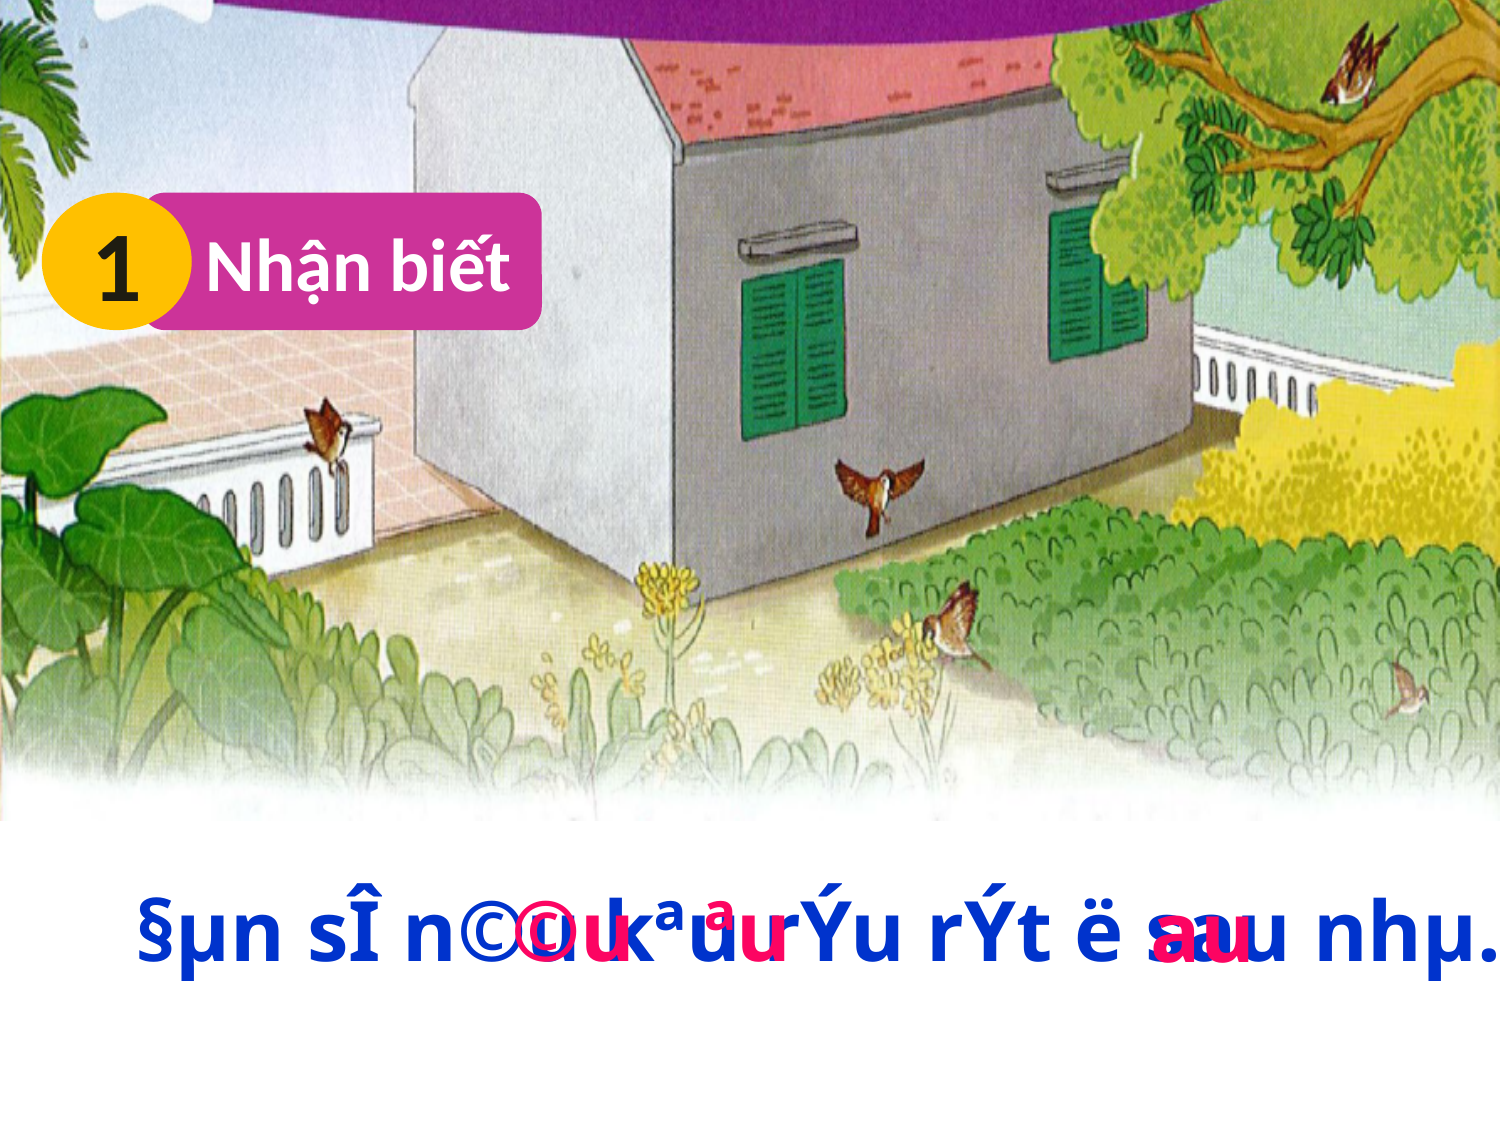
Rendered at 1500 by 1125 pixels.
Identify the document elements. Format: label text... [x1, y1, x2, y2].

text_box §µn sÎ n©u kªu rÝu rÝt ë sau nhµ. [120, 870, 689, 986]
text_box §µn sÎ n©u kªu rÝu rÝt ë sau nhµ. [806, 870, 1500, 986]
text_box ªu [689, 870, 806, 986]
picture [0, 0, 1500, 821]
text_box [41, 192, 543, 331]
text_box au [1135, 871, 1271, 987]
text_box ©u [496, 871, 650, 986]
